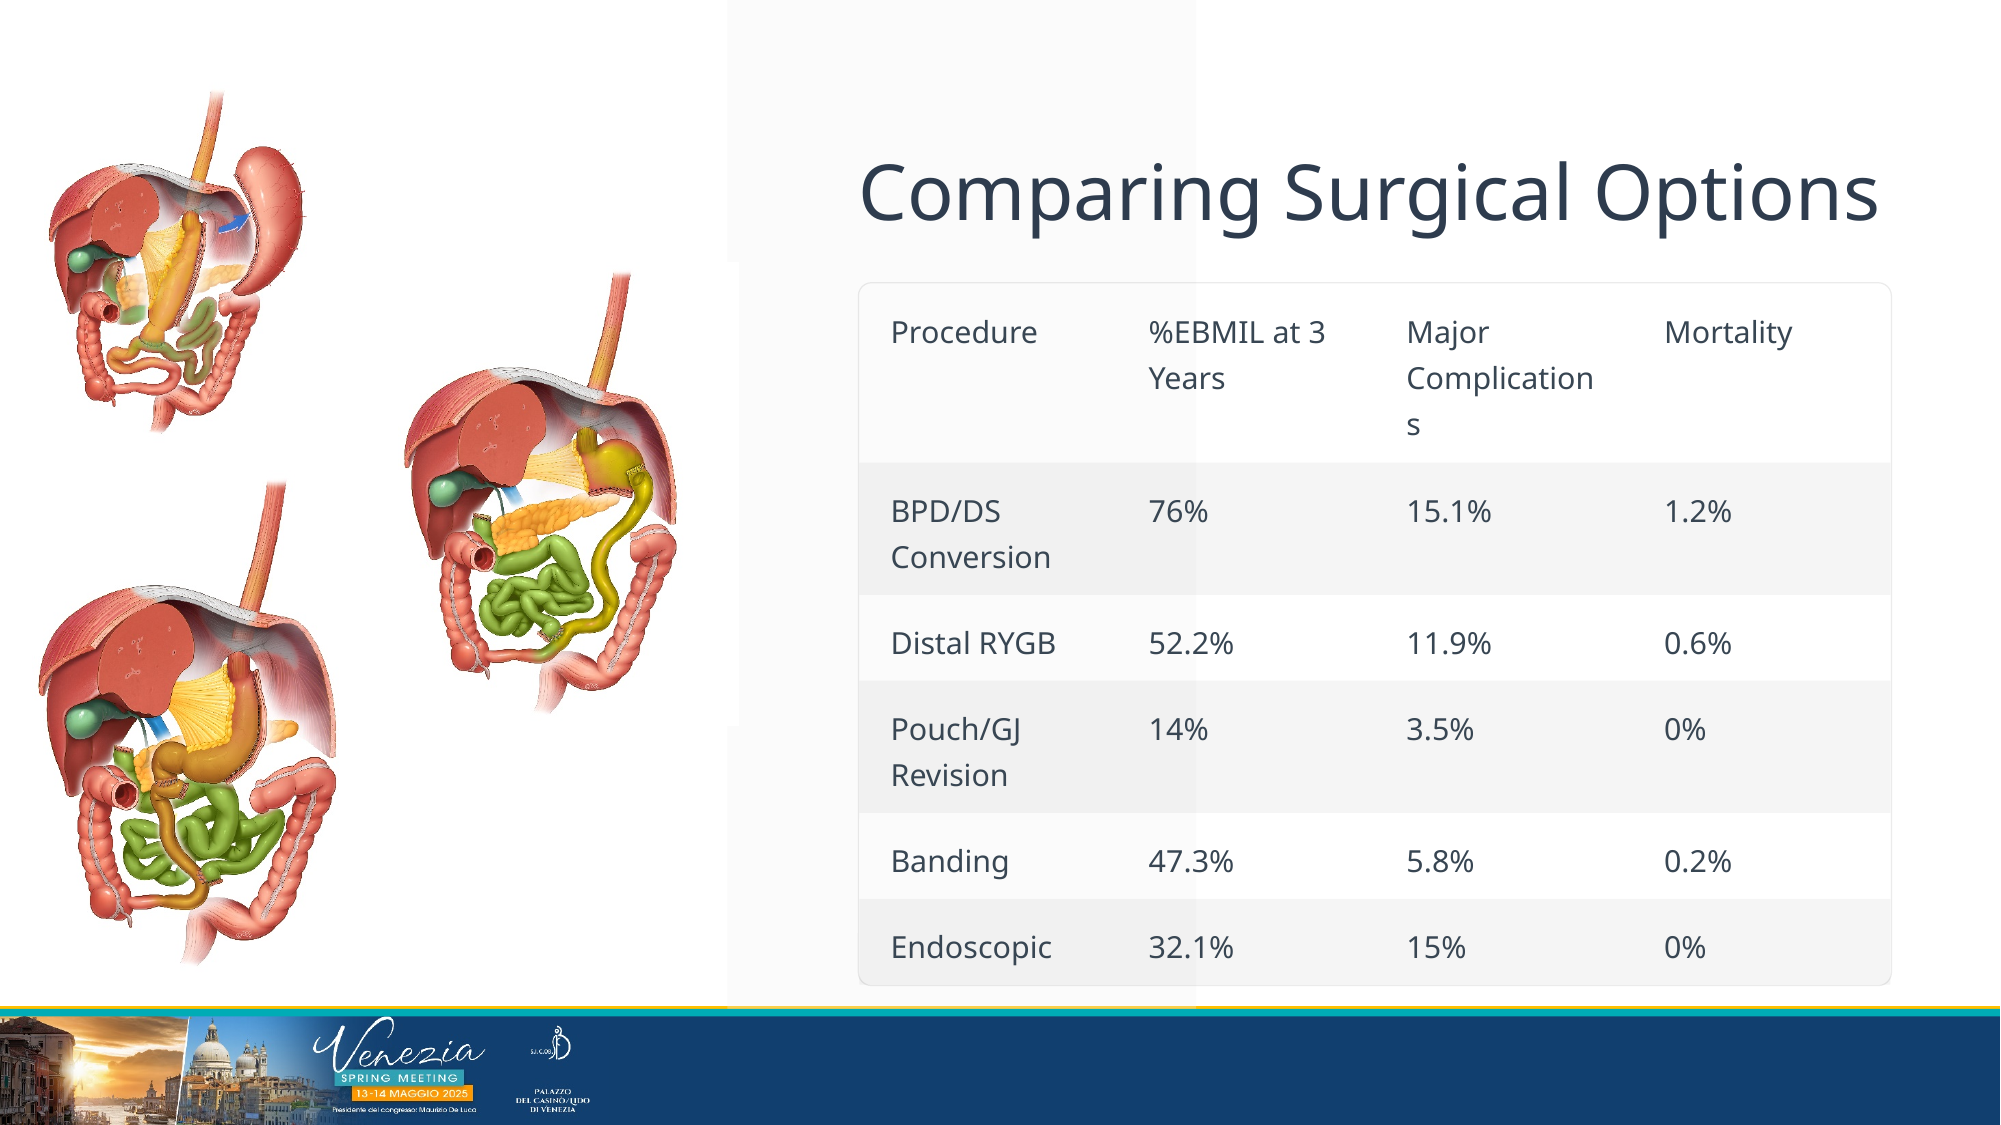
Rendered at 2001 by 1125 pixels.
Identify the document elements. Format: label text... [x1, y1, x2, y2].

text_box %EBMIL at 3 Years [1148, 303, 1344, 397]
text_box [859, 680, 1891, 813]
text_box Mortality [1664, 303, 1860, 350]
text_box 0.2% [1664, 832, 1860, 880]
text_box 3.5% [1406, 700, 1602, 747]
text_box Pouch/GJ Revision [890, 700, 1086, 794]
text_box Endoscopic [890, 918, 1086, 965]
text_box Banding [890, 832, 1086, 880]
text_box BPD/DS Conversion [890, 482, 1086, 576]
text_box 5.8% [1406, 832, 1602, 880]
text_box 0% [1664, 918, 1860, 965]
text_box 76% [1148, 482, 1344, 529]
picture [32, 262, 739, 979]
picture [43, 81, 309, 444]
text_box Comparing Surgical Options [858, 139, 1857, 237]
text_box [859, 813, 1891, 898]
text_box [859, 462, 1891, 594]
text_box 15.1% [1406, 482, 1602, 529]
text_box 1.2% [1664, 482, 1860, 529]
picture [0, 1017, 609, 1125]
text_box Procedure [890, 303, 1086, 350]
text_box [859, 283, 1891, 462]
text_box 0.6% [1664, 614, 1860, 661]
text_box 11.9% [1406, 614, 1602, 661]
text_box 47.3% [1148, 832, 1344, 880]
text_box Distal RYGB [890, 614, 1086, 661]
text_box [859, 898, 1891, 985]
text_box 0% [1664, 700, 1860, 747]
text_box 14% [1148, 700, 1344, 747]
text_box 15% [1406, 918, 1602, 965]
text_box Major Complications [1406, 303, 1602, 443]
text_box [859, 594, 1891, 680]
text_box 32.1% [1148, 918, 1344, 965]
text_box 52.2% [1148, 614, 1344, 661]
